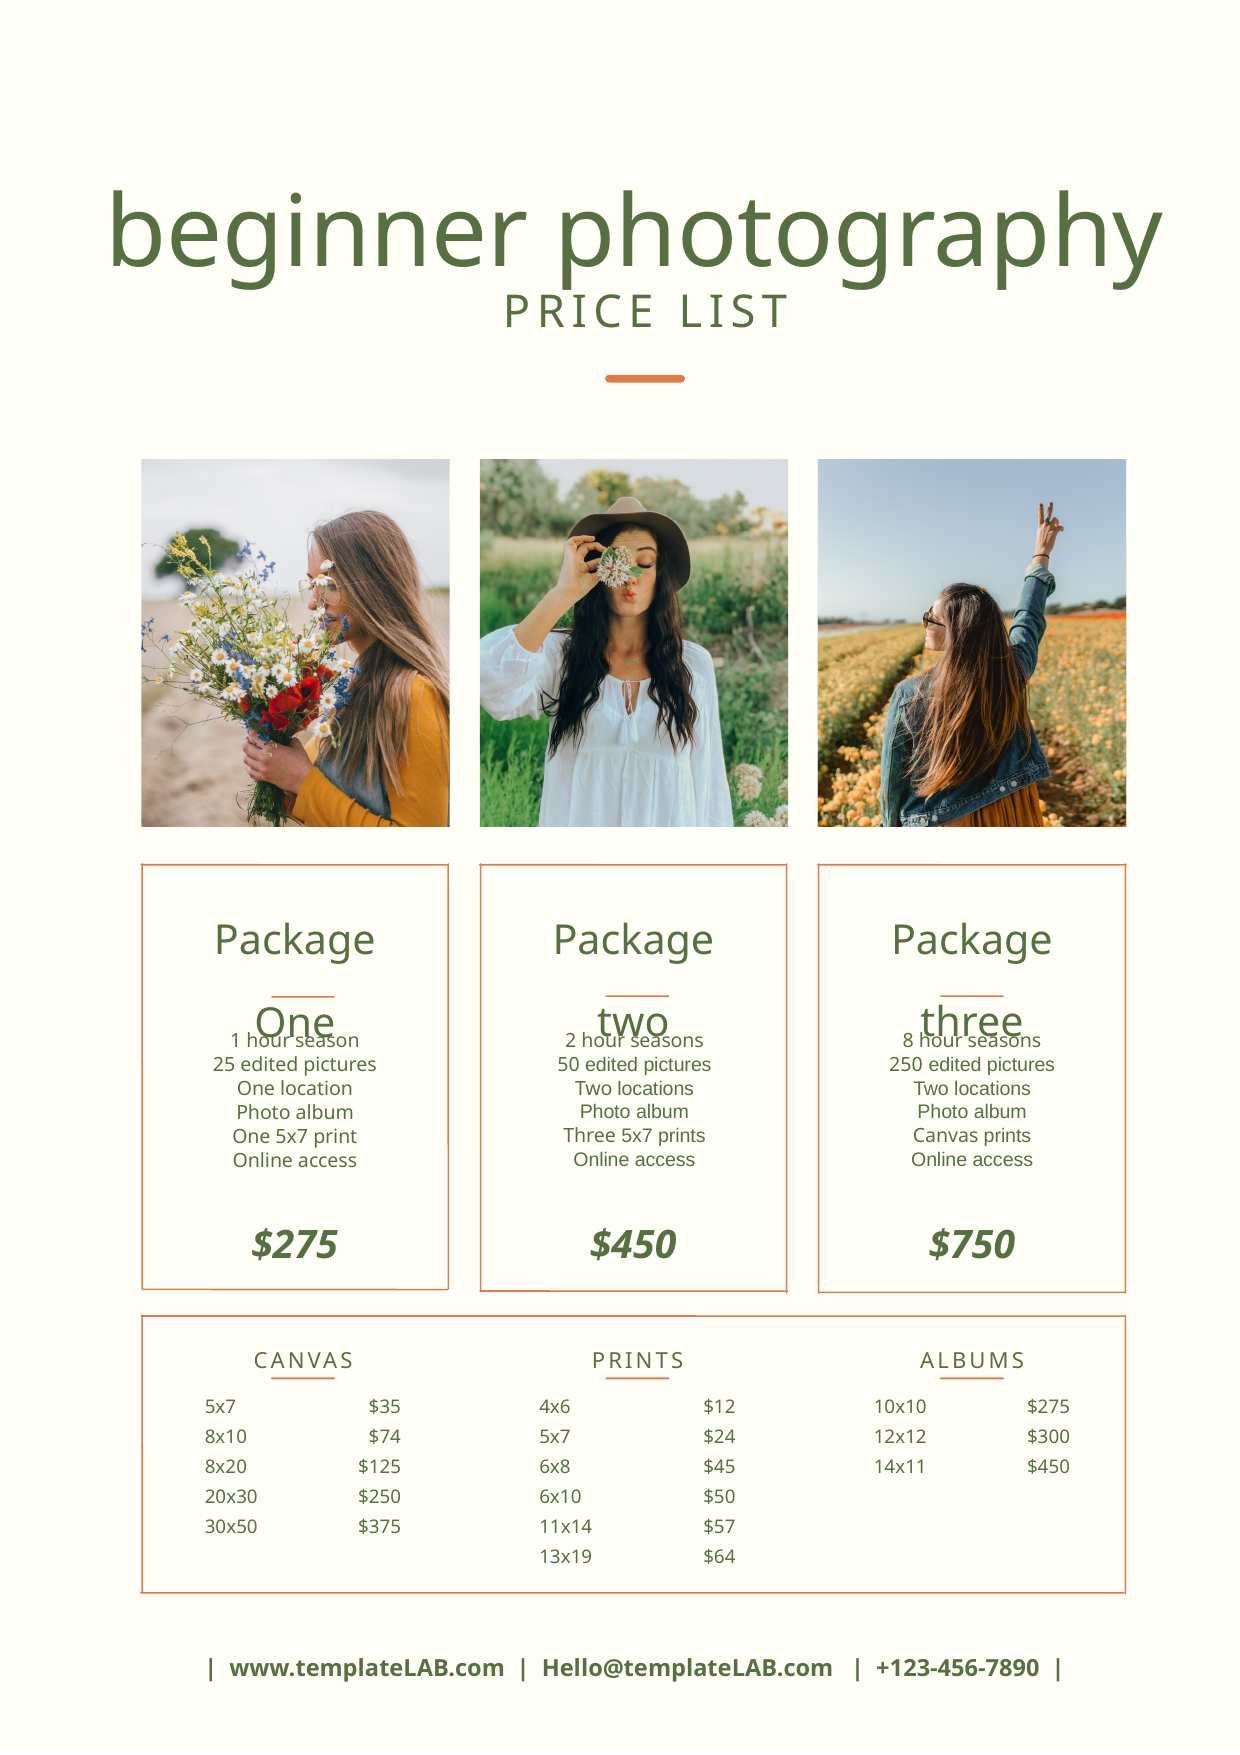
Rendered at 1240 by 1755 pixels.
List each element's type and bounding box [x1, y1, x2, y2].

text_box [51, 88, 1217, 1679]
